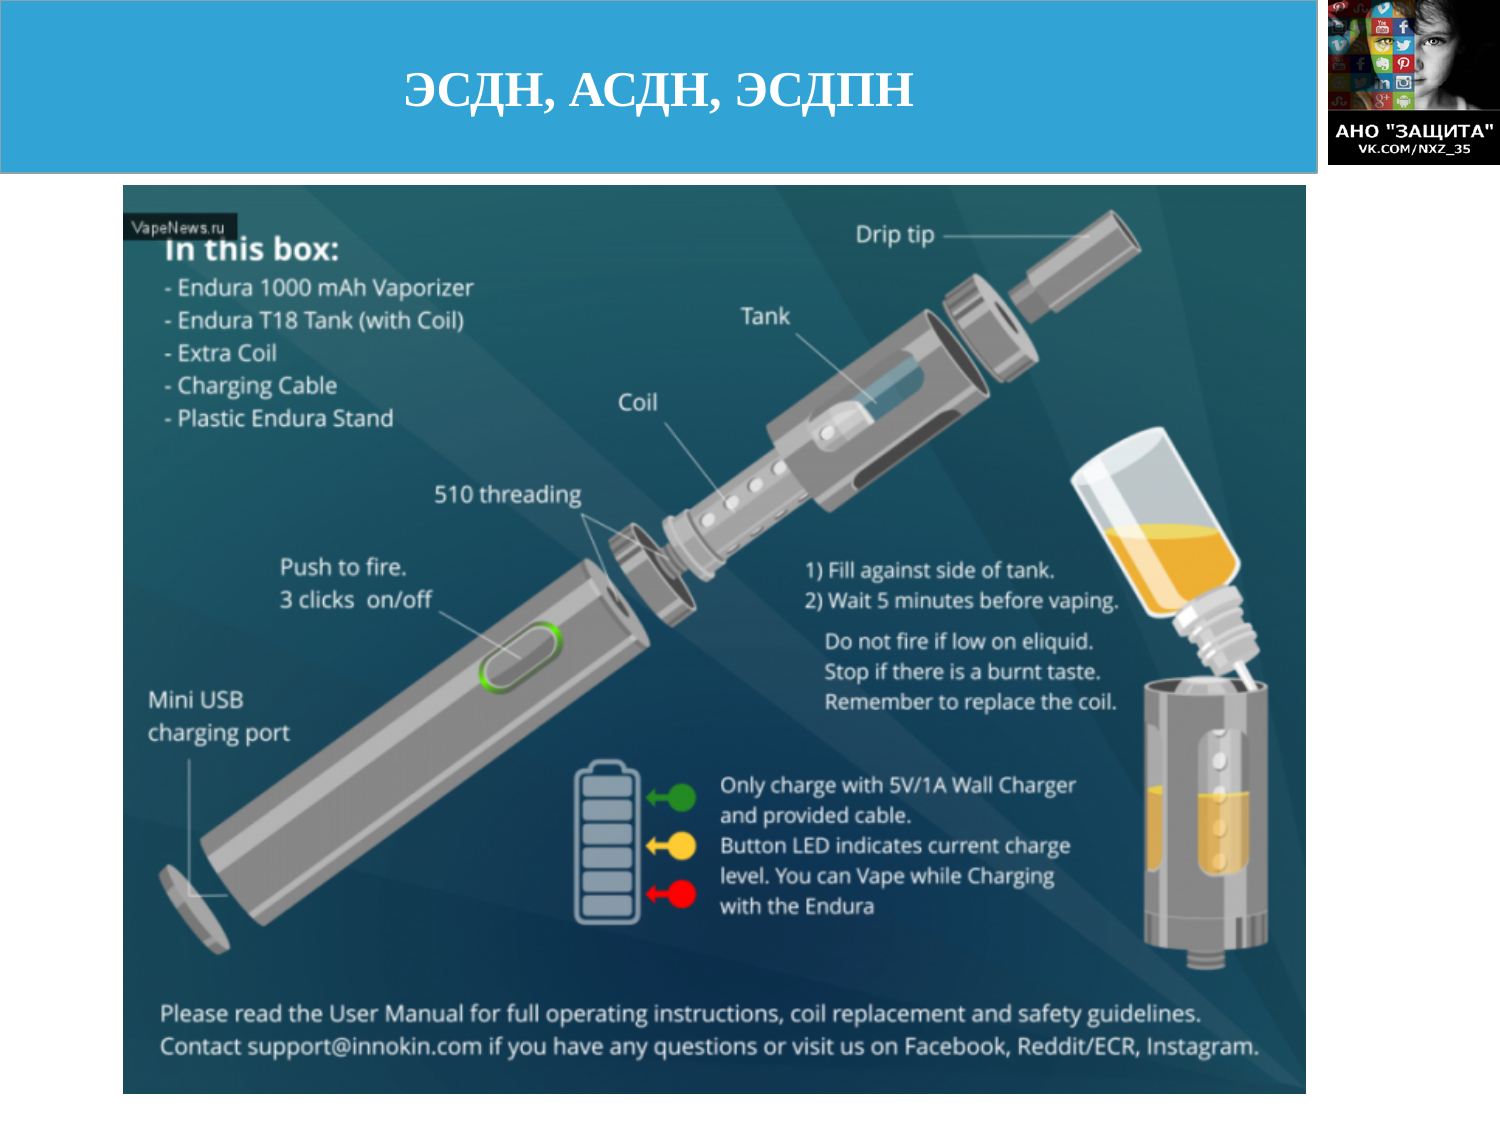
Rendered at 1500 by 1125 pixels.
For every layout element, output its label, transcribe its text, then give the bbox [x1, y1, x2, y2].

picture [1328, 0, 1500, 166]
title ЭСДН, АСДН, ЭСДПН [0, 0, 1317, 173]
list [123, 185, 1306, 1095]
